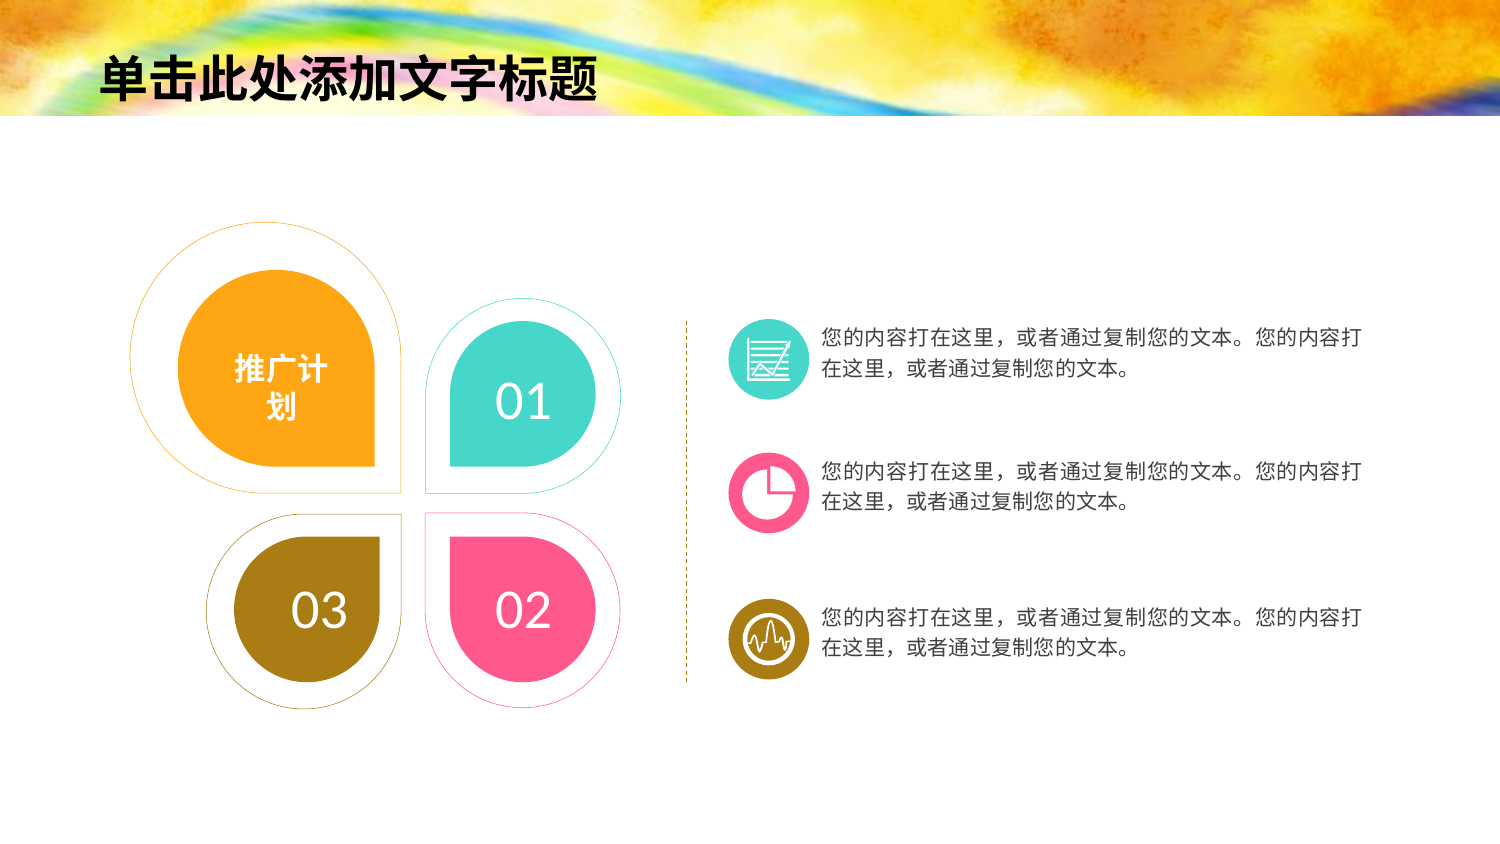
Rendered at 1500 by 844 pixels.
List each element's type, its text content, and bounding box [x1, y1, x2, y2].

text_box [448, 319, 587, 468]
text_box [233, 535, 381, 684]
text_box [448, 535, 587, 684]
text_box [206, 514, 402, 709]
text_box 03 [276, 564, 399, 647]
text_box 推广计划 [206, 342, 357, 432]
picture [0, 0, 1500, 116]
text_box [727, 317, 806, 401]
text_box 您的内容打在这里，或者通过复制您的文本。您的内容打在这里，或者通过复制您的文本。 [806, 445, 1379, 522]
text_box [176, 268, 376, 468]
text_box [425, 298, 621, 494]
text_box 01 [480, 356, 603, 439]
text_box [747, 337, 791, 381]
text_box [425, 512, 621, 708]
text_box [129, 222, 401, 494]
text_box 您的内容打在这里，或者通过复制您的文本。您的内容打在这里，或者通过复制您的文本。 [806, 312, 1379, 388]
text_box 02 [480, 564, 603, 647]
text_box [727, 451, 806, 535]
text_box [727, 597, 806, 681]
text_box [742, 466, 796, 520]
text_box [742, 612, 795, 666]
text_box 您的内容打在这里，或者通过复制您的文本。您的内容打在这里，或者通过复制您的文本。 [806, 591, 1379, 668]
